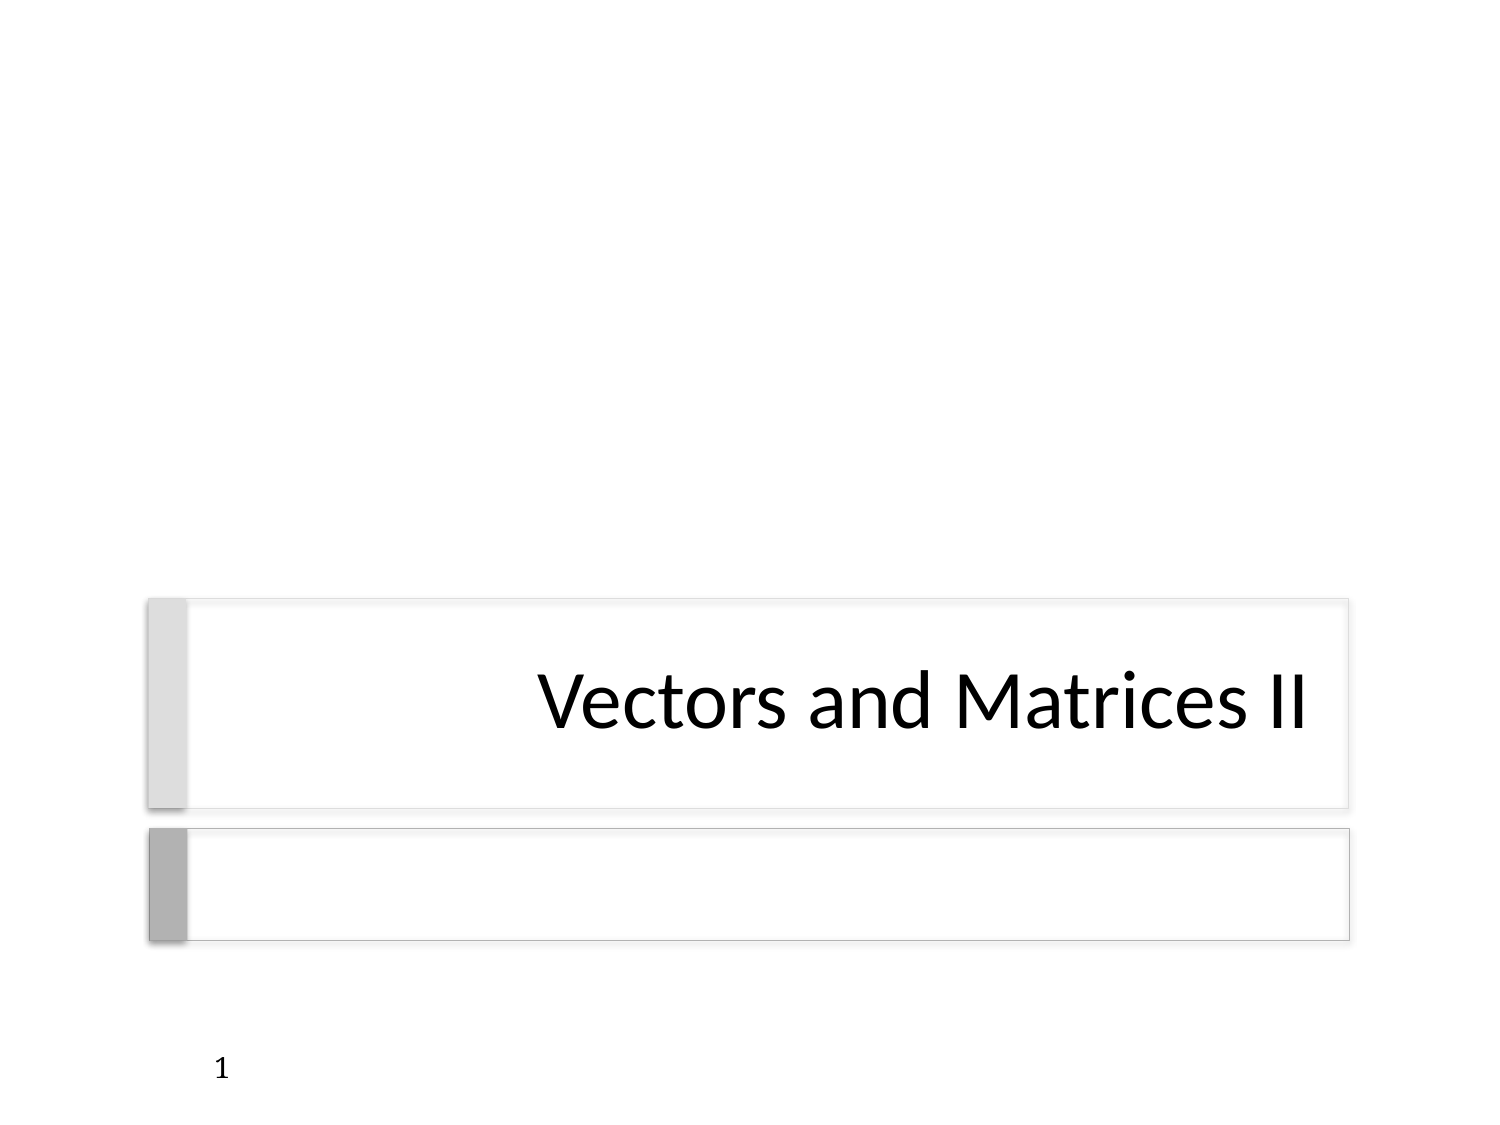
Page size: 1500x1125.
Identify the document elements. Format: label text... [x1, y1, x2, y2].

title Vectors and Matrices II [199, 637, 1326, 801]
slide_number 1 [199, 1042, 400, 1103]
